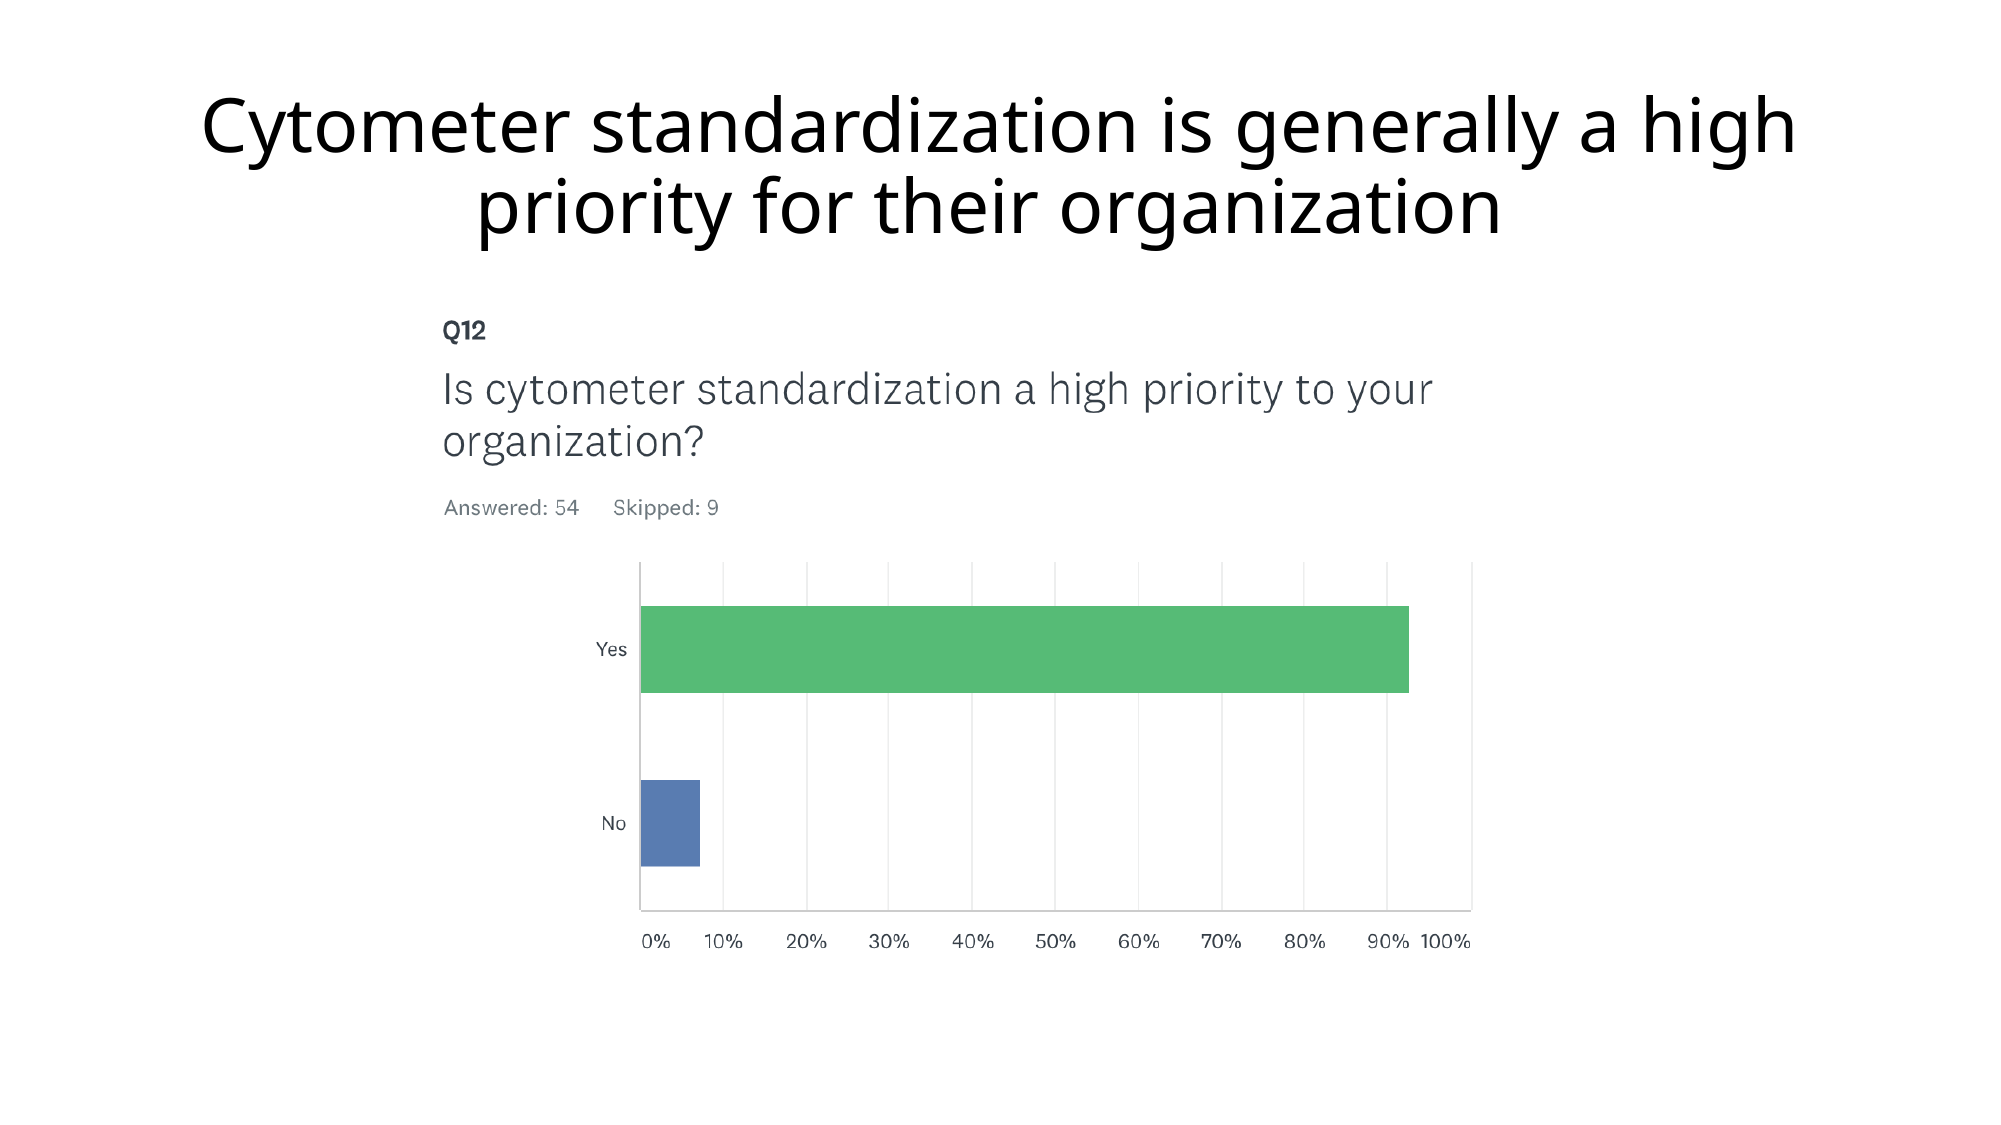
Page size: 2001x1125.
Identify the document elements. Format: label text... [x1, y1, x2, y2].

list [425, 299, 1575, 1014]
title Cytometer standardization is generally a high priority for their organization [137, 59, 1863, 278]
